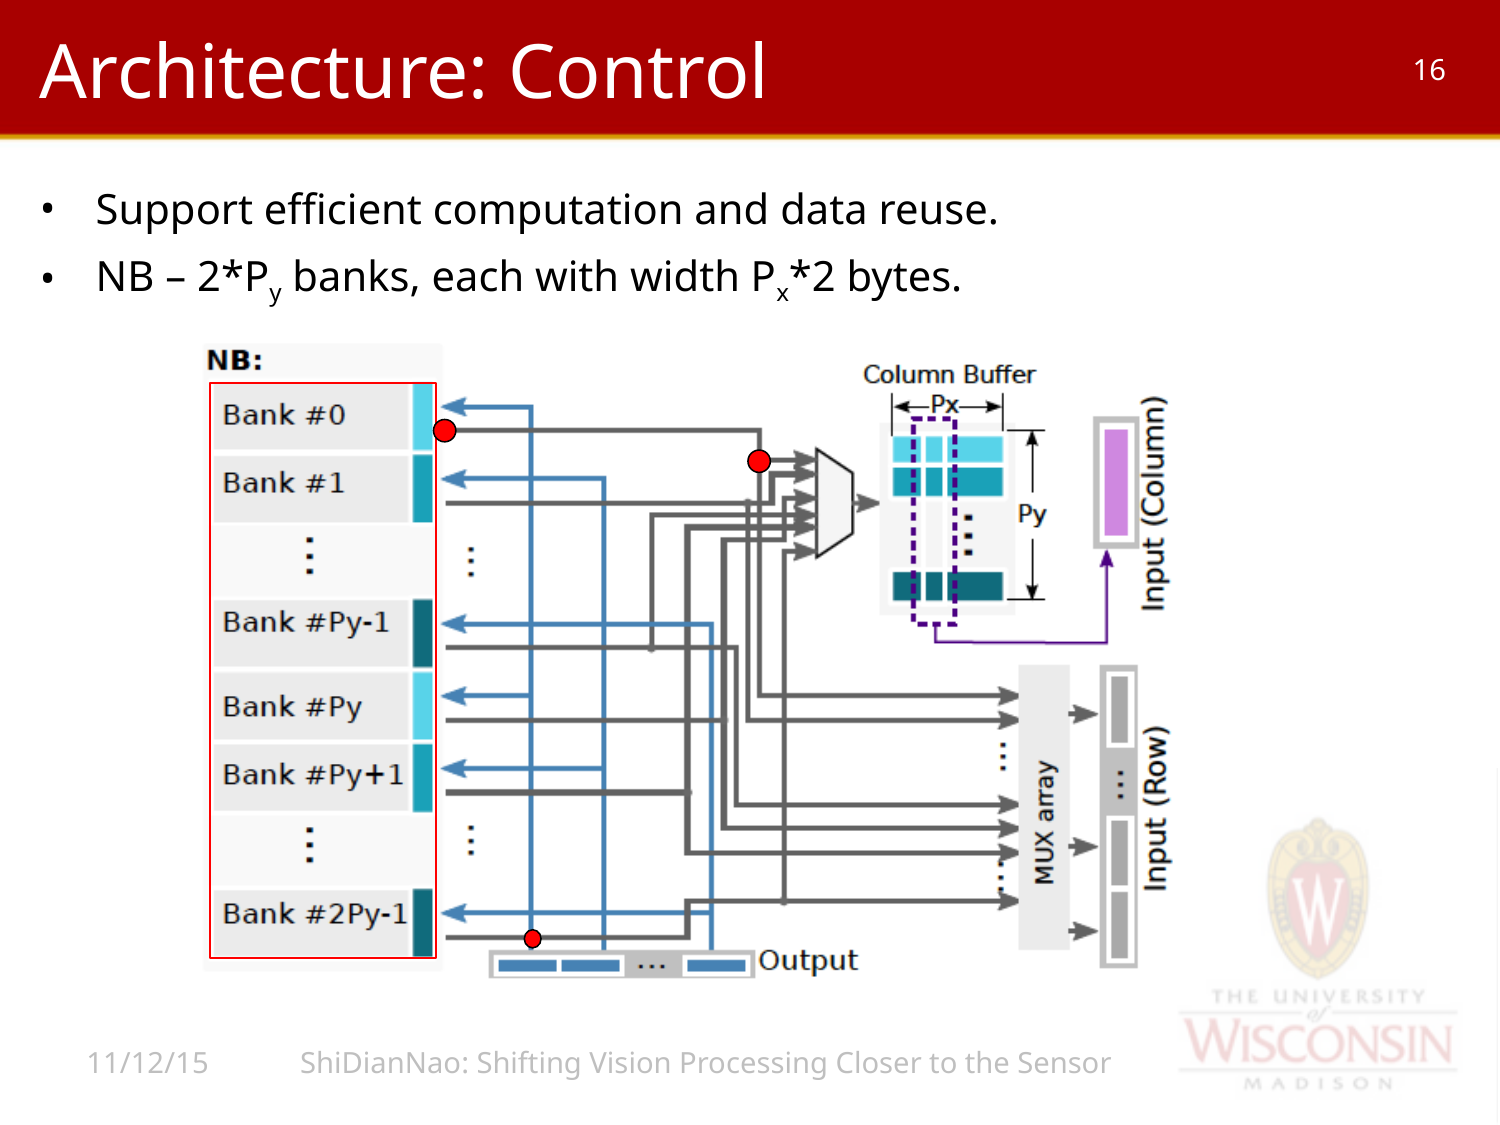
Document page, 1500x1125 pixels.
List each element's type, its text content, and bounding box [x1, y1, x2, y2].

title Architecture: Control [24, 24, 1276, 113]
list Support efficient computation and data reuse. NB – 2*Py banks, each with width Px*2 bytes. [24, 174, 1500, 800]
picture [0, 0, 1500, 150]
picture [201, 342, 1206, 1125]
